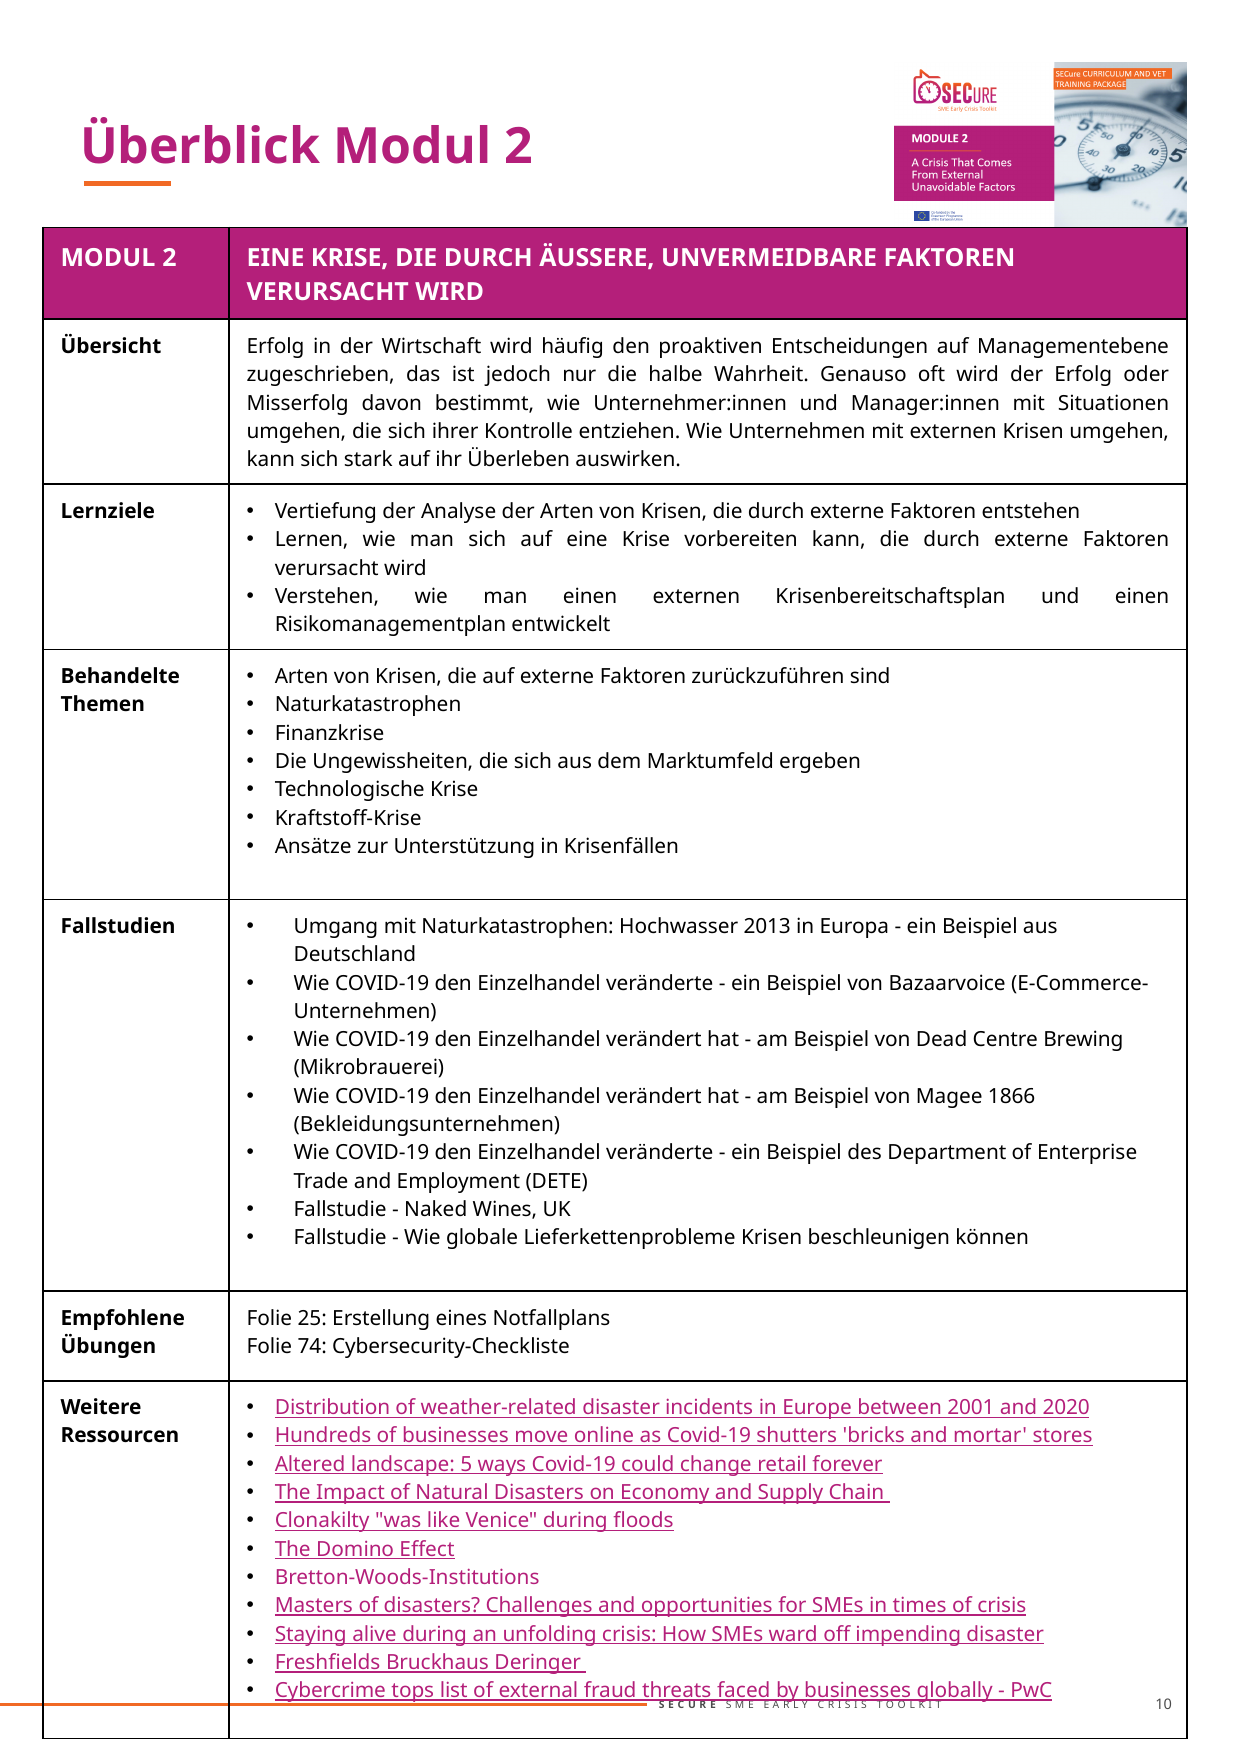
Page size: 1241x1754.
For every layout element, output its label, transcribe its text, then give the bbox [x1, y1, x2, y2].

slide_number 10 [1024, 1739, 1187, 1743]
table_cell Weitere Ressourcen [44, 1382, 228, 1738]
table_cell Lernziele [44, 485, 228, 649]
table_header MODUL 2 [44, 228, 228, 318]
table_cell Umgang mit Naturkatastrophen: Hochwasser 2013 in Europa - ein Beispiel aus Deutschland Wie COVID-19 den Einzelhandel veränderte - ein Beispiel von Bazaarvoice (E-Commerce-Unternehmen) Wie COVID-19 den Einzelhandel verändert hat - am Beispiel von Dead Centre Brewing (Mikrobrauerei) Wie COVID-19 den Einzelhandel verändert hat - am Beispiel von Magee 1866 (Bekleidungsunternehmen) Wie COVID-19 den Einzelhandel veränderte - ein Beispiel des Department of Enterprise Trade and Employment (DETE) Fallstudie - Naked Wines, UK Fallstudie - Wie globale Lieferkettenprobleme Krisen beschleunigen können [230, 900, 1186, 1290]
table_header EINE KRISE, DIE DURCH ÄUSSERE, UNVERMEIDBARE FAKTOREN VERURSACHT WIRD [230, 228, 1186, 318]
table_cell Arten von Krisen, die auf externe Faktoren zurückzuführen sind Naturkatastrophen Finanzkrise Die Ungewissheiten, die sich aus dem Marktumfeld ergeben Technologische Krise Kraftstoff-Krise Ansätze zur Unterstützung in Krisenfällen [230, 650, 1186, 899]
table_cell Distribution of weather-related disaster incidents in Europe between 2001 and 2020 Hundreds of businesses move online as Covid-19 shutters 'bricks and mortar' stores Altered landscape: 5 ways Covid-19 could change retail forever The Impact of Natural Disasters on Economy and Supply Chain Clonakilty "was like Venice" during floods The Domino Effect Bretton-Woods-Institutions Masters of disasters? Challenges and opportunities for SMEs in times of crisis Staying alive during an unfolding crisis: How SMEs ward off impending disaster Freshfields Bruckhaus Deringer Cybercrime tops list of external fraud threats faced by businesses globally - PwC [230, 1382, 1186, 1738]
table_cell Erfolg in der Wirtschaft wird häufig den proaktiven Entscheidungen auf Managementebene zugeschrieben, das ist jedoch nur die halbe Wahrheit. Genauso oft wird der Erfolg oder Misserfolg davon bestimmt, wie Unternehmer:innen und Manager:innen mit Situationen umgehen, die sich ihrer Kontrolle entziehen. Wie Unternehmen mit externen Krisen umgehen, kann sich stark auf ihr Überleben auswirken. [230, 320, 1186, 483]
table_cell Übersicht [44, 320, 228, 483]
table_cell Empfohlene Übungen [44, 1292, 228, 1380]
table_cell Folie 25: Erstellung eines Notfallplans Folie 74: Cybersecurity-Checkliste [230, 1292, 1186, 1380]
picture [894, 62, 1187, 227]
table_cell Vertiefung der Analyse der Arten von Krisen, die durch externe Faktoren entstehen Lernen, wie man sich auf eine Krise vorbereiten kann, die durch externe Faktoren verursacht wird Verstehen, wie man einen externen Krisenbereitschaftsplan und einen Risikomanagementplan entwickelt [230, 485, 1186, 649]
table_cell Behandelte Themen [44, 650, 228, 899]
table_cell Fallstudien [44, 900, 228, 1290]
list Überblick Modul 2 [64, 105, 894, 227]
